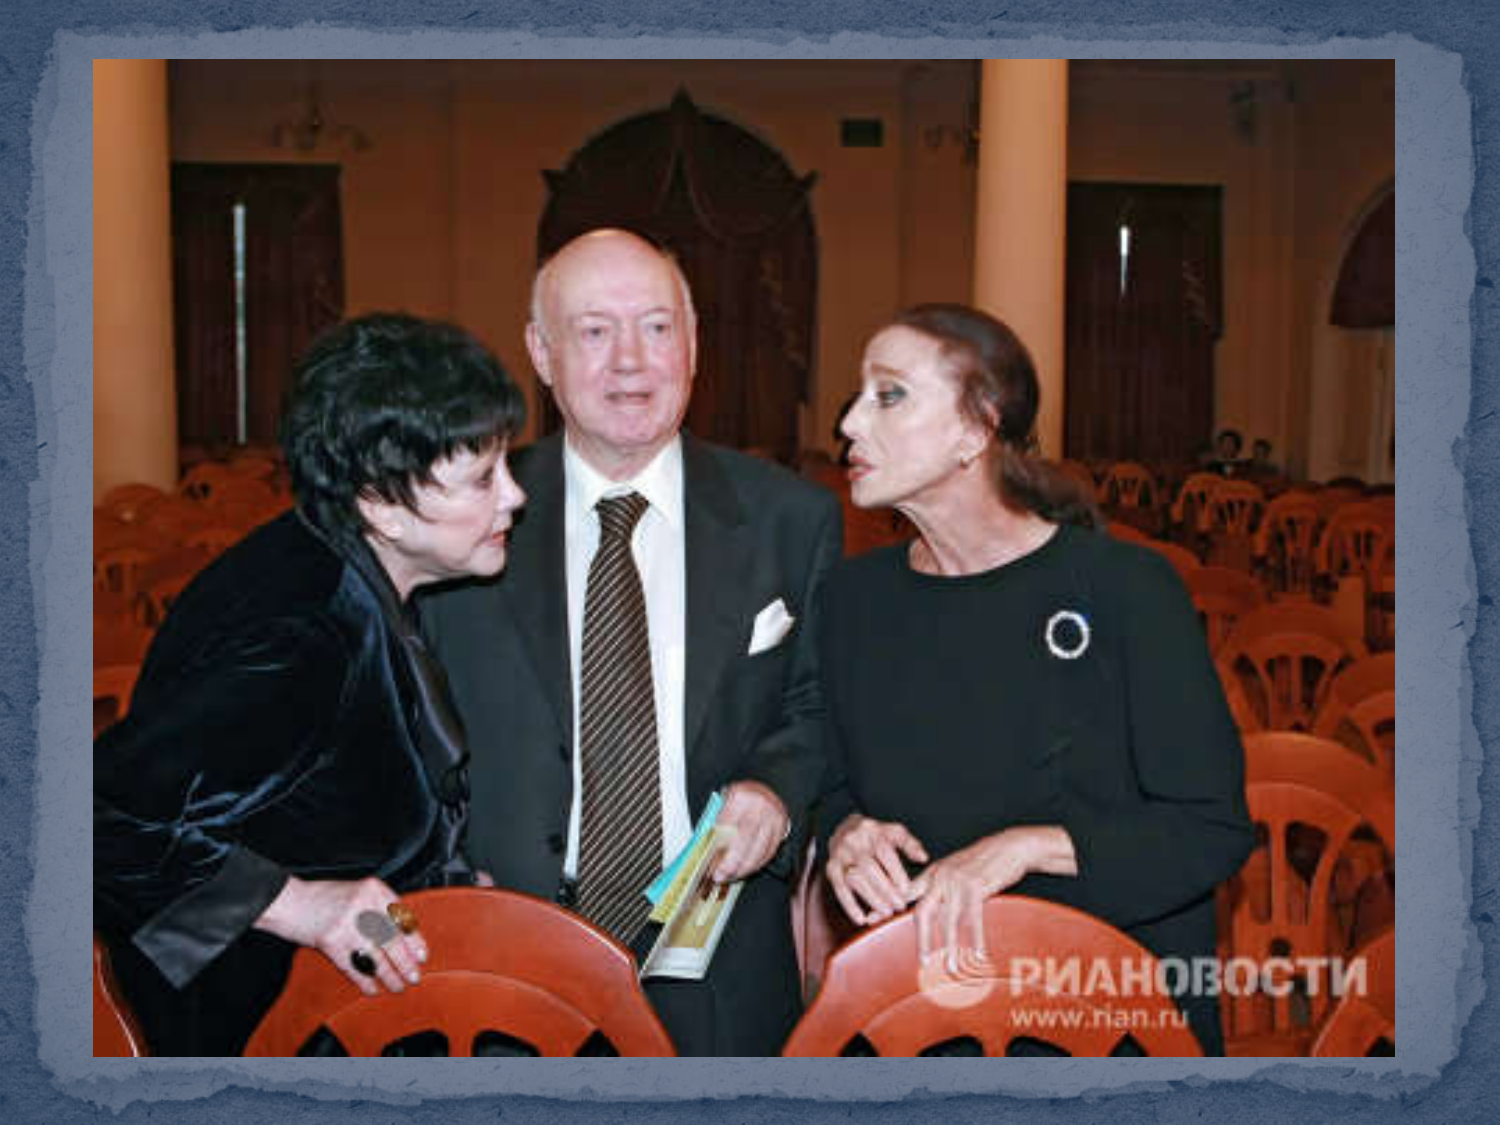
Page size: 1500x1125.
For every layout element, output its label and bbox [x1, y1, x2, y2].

picture [93, 59, 1395, 1057]
